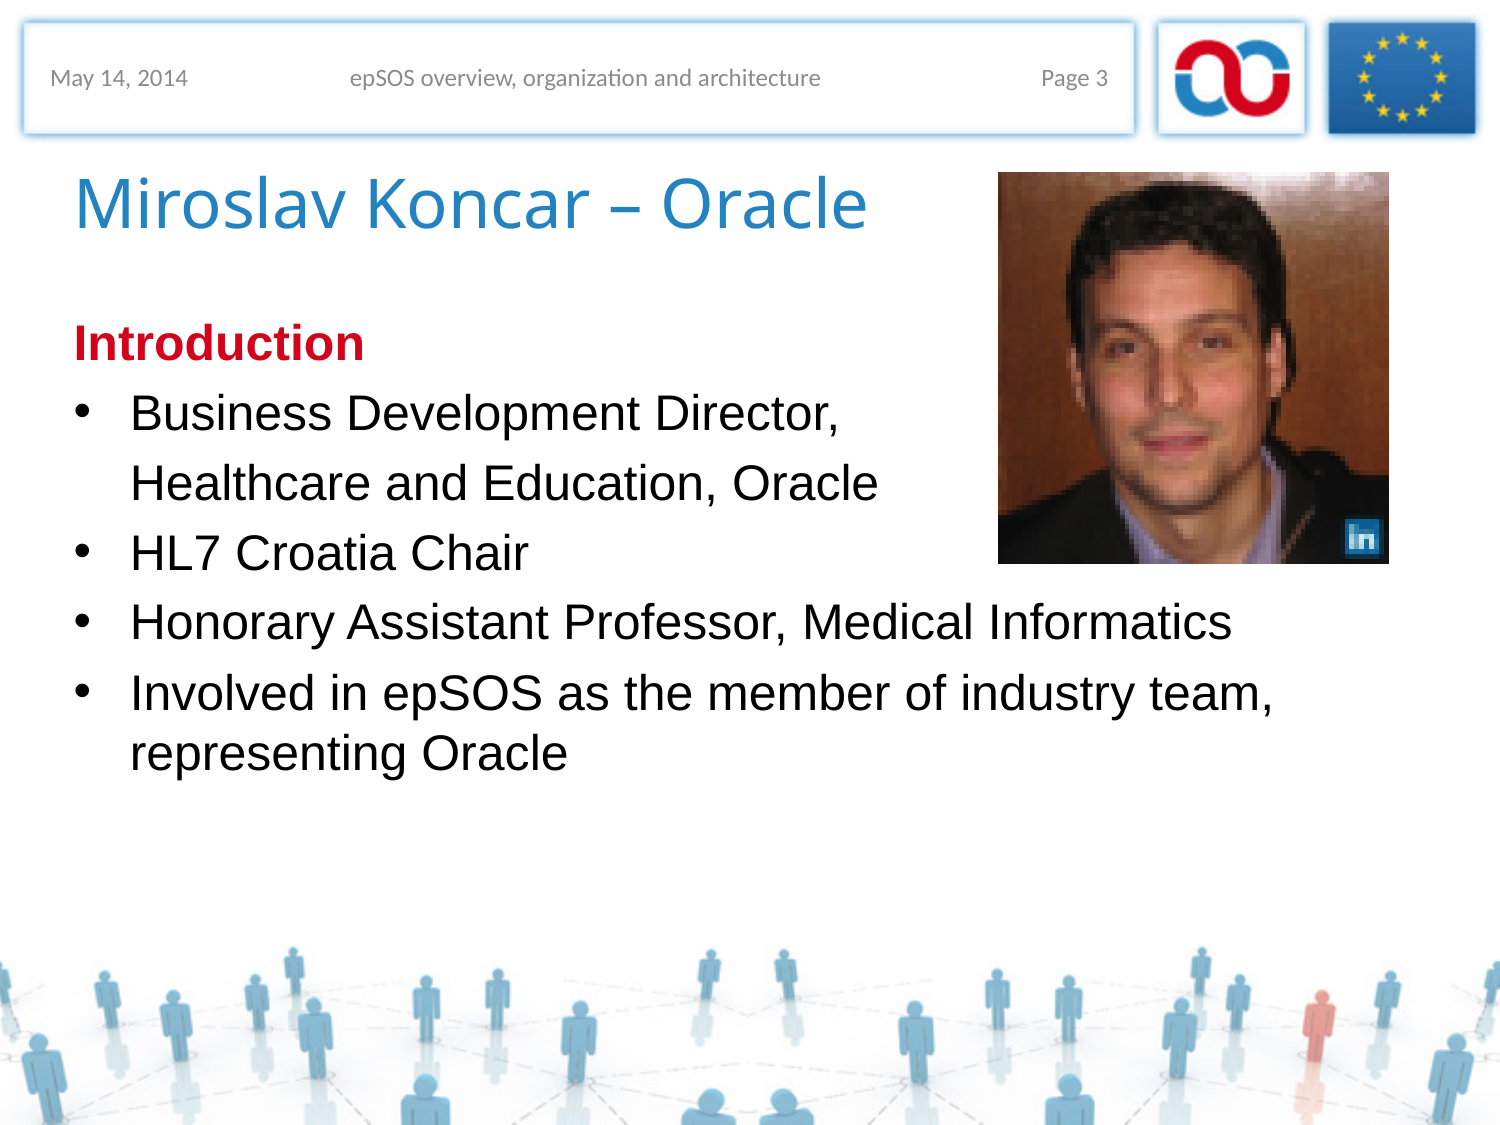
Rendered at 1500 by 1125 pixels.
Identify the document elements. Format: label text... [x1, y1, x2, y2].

list Introduction Business Development Director, Healthcare and Education, Oracle HL7 Croatia Chair Honorary Assistant Professor, Medical Informatics Involved in epSOS as the member of industry team, representing Oracle [58, 302, 1424, 1005]
picture [0, 0, 1500, 1125]
slide_number Page 3 [949, 46, 1124, 107]
title Miroslav Koncar – Oracle [58, 152, 1409, 237]
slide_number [35, 46, 223, 107]
footer epSOS overview, organization and architecture [257, 46, 915, 107]
